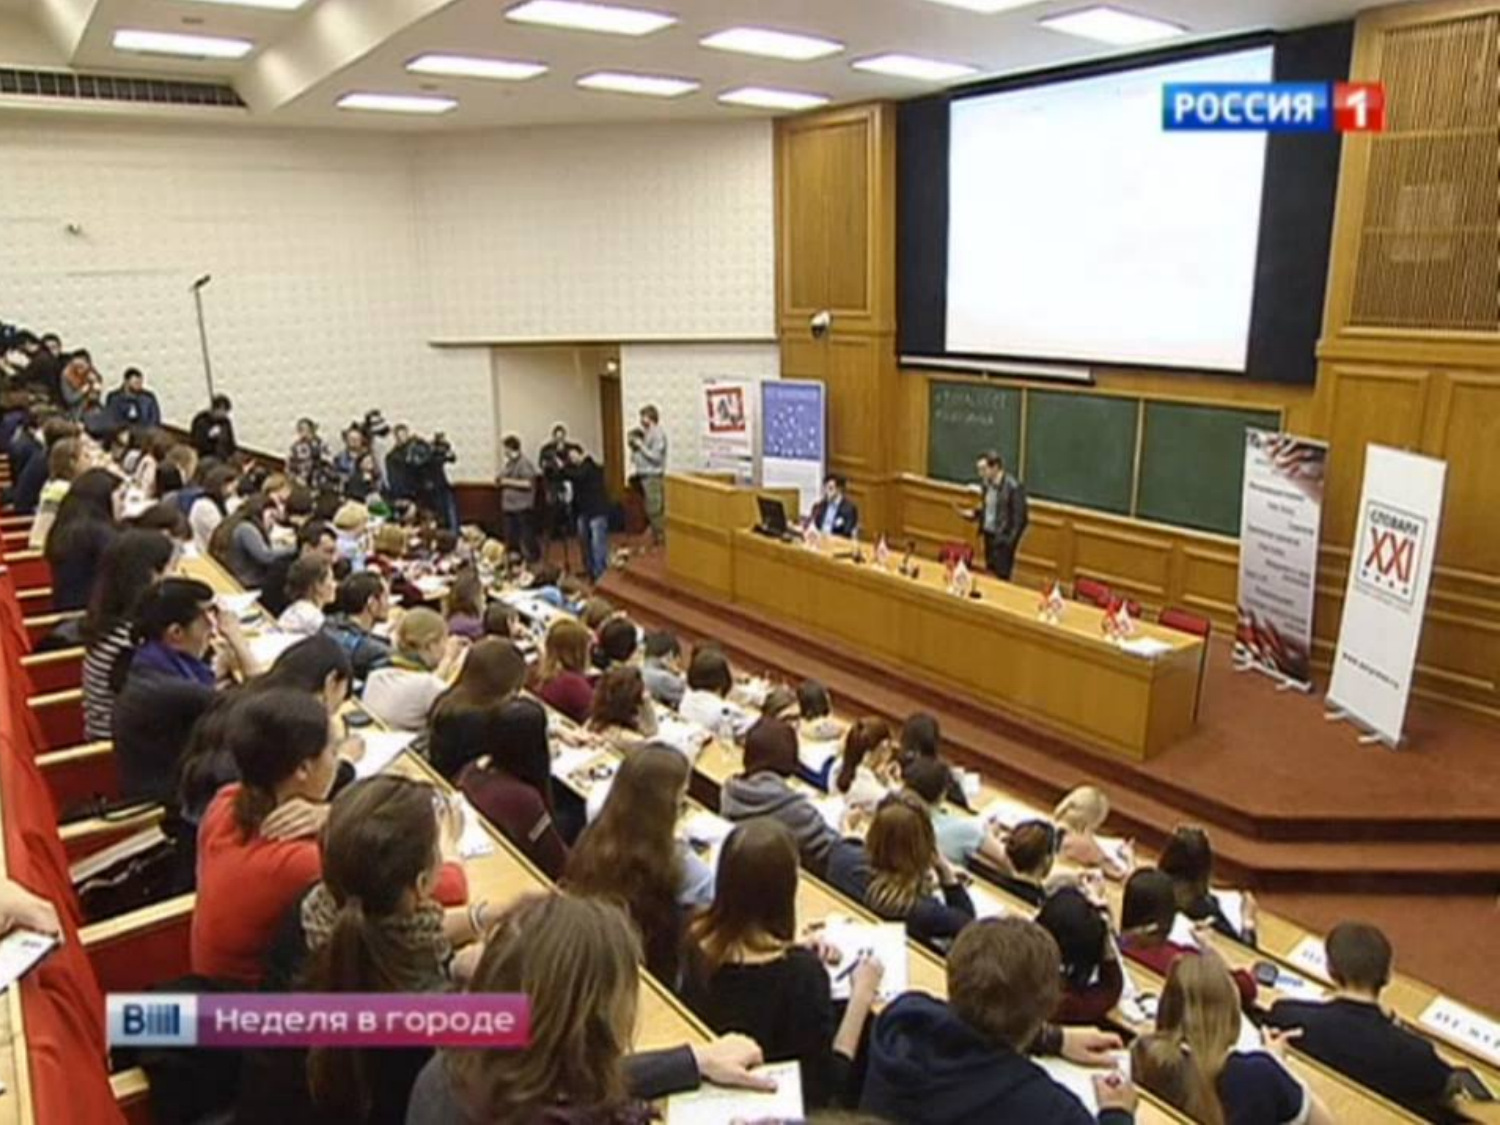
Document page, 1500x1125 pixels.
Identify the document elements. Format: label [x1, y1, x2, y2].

list [0, 2, 1497, 1123]
